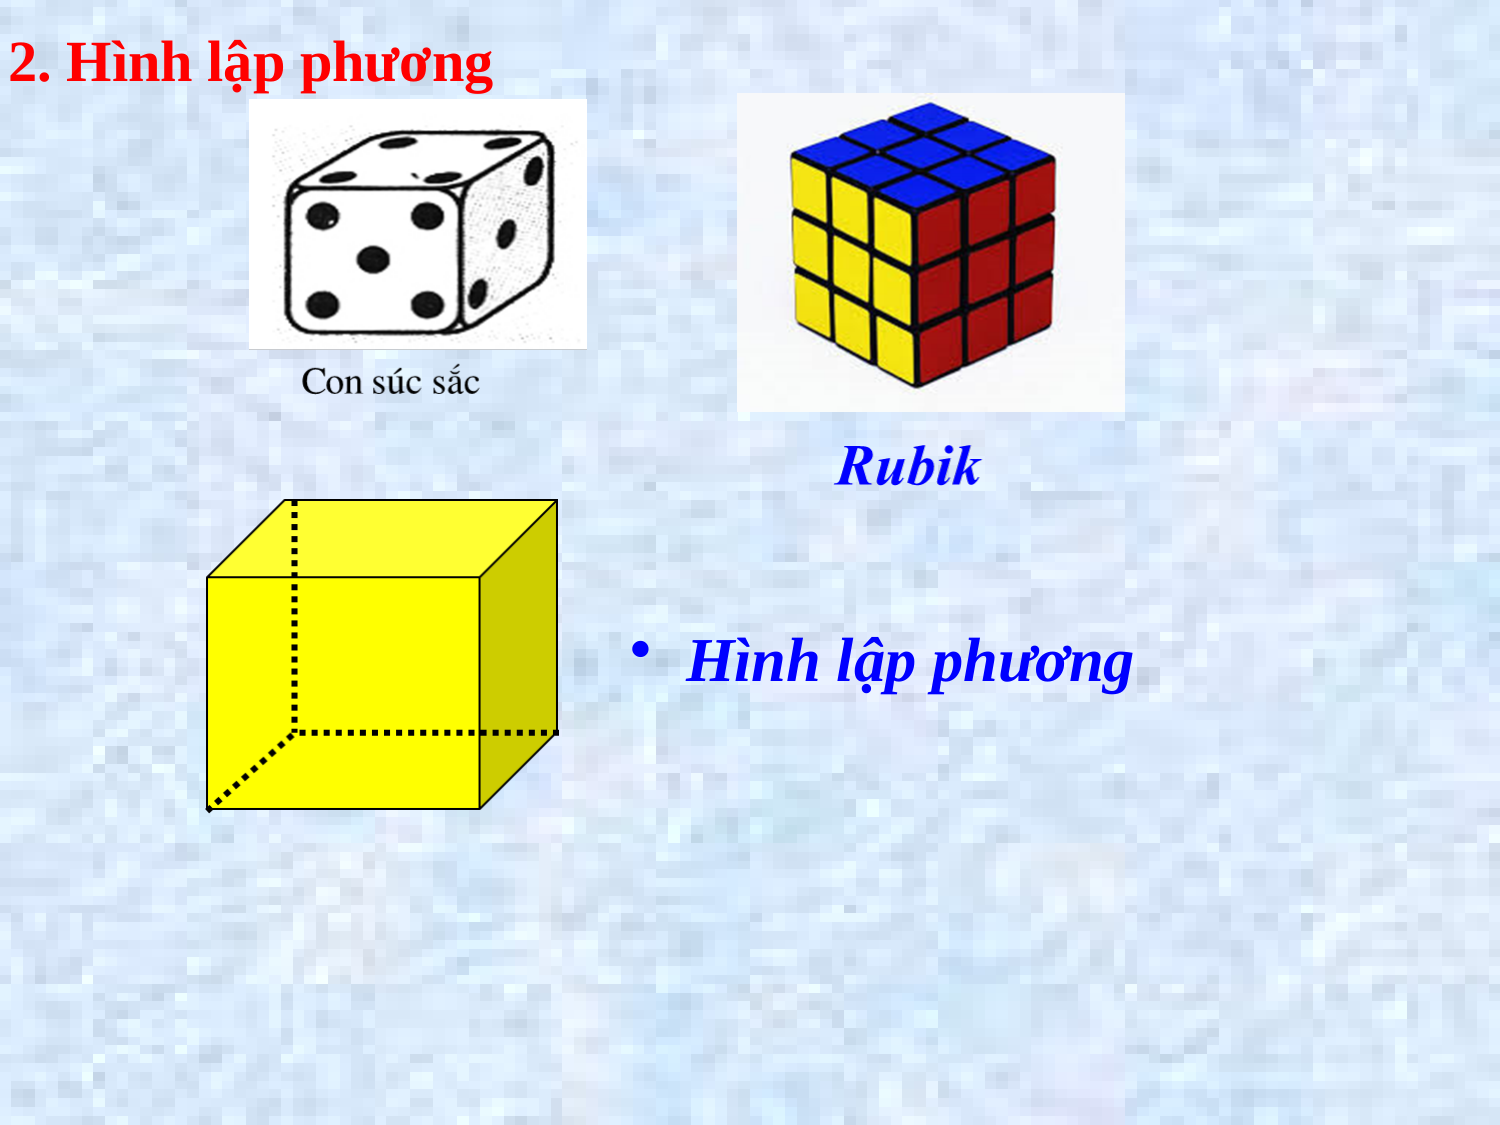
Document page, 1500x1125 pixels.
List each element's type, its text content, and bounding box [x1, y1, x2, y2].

text_box 2. Hình lập phương [0, 15, 800, 101]
text_box Hình lập phương [615, 611, 1151, 702]
picture [0, 0, 1500, 1125]
